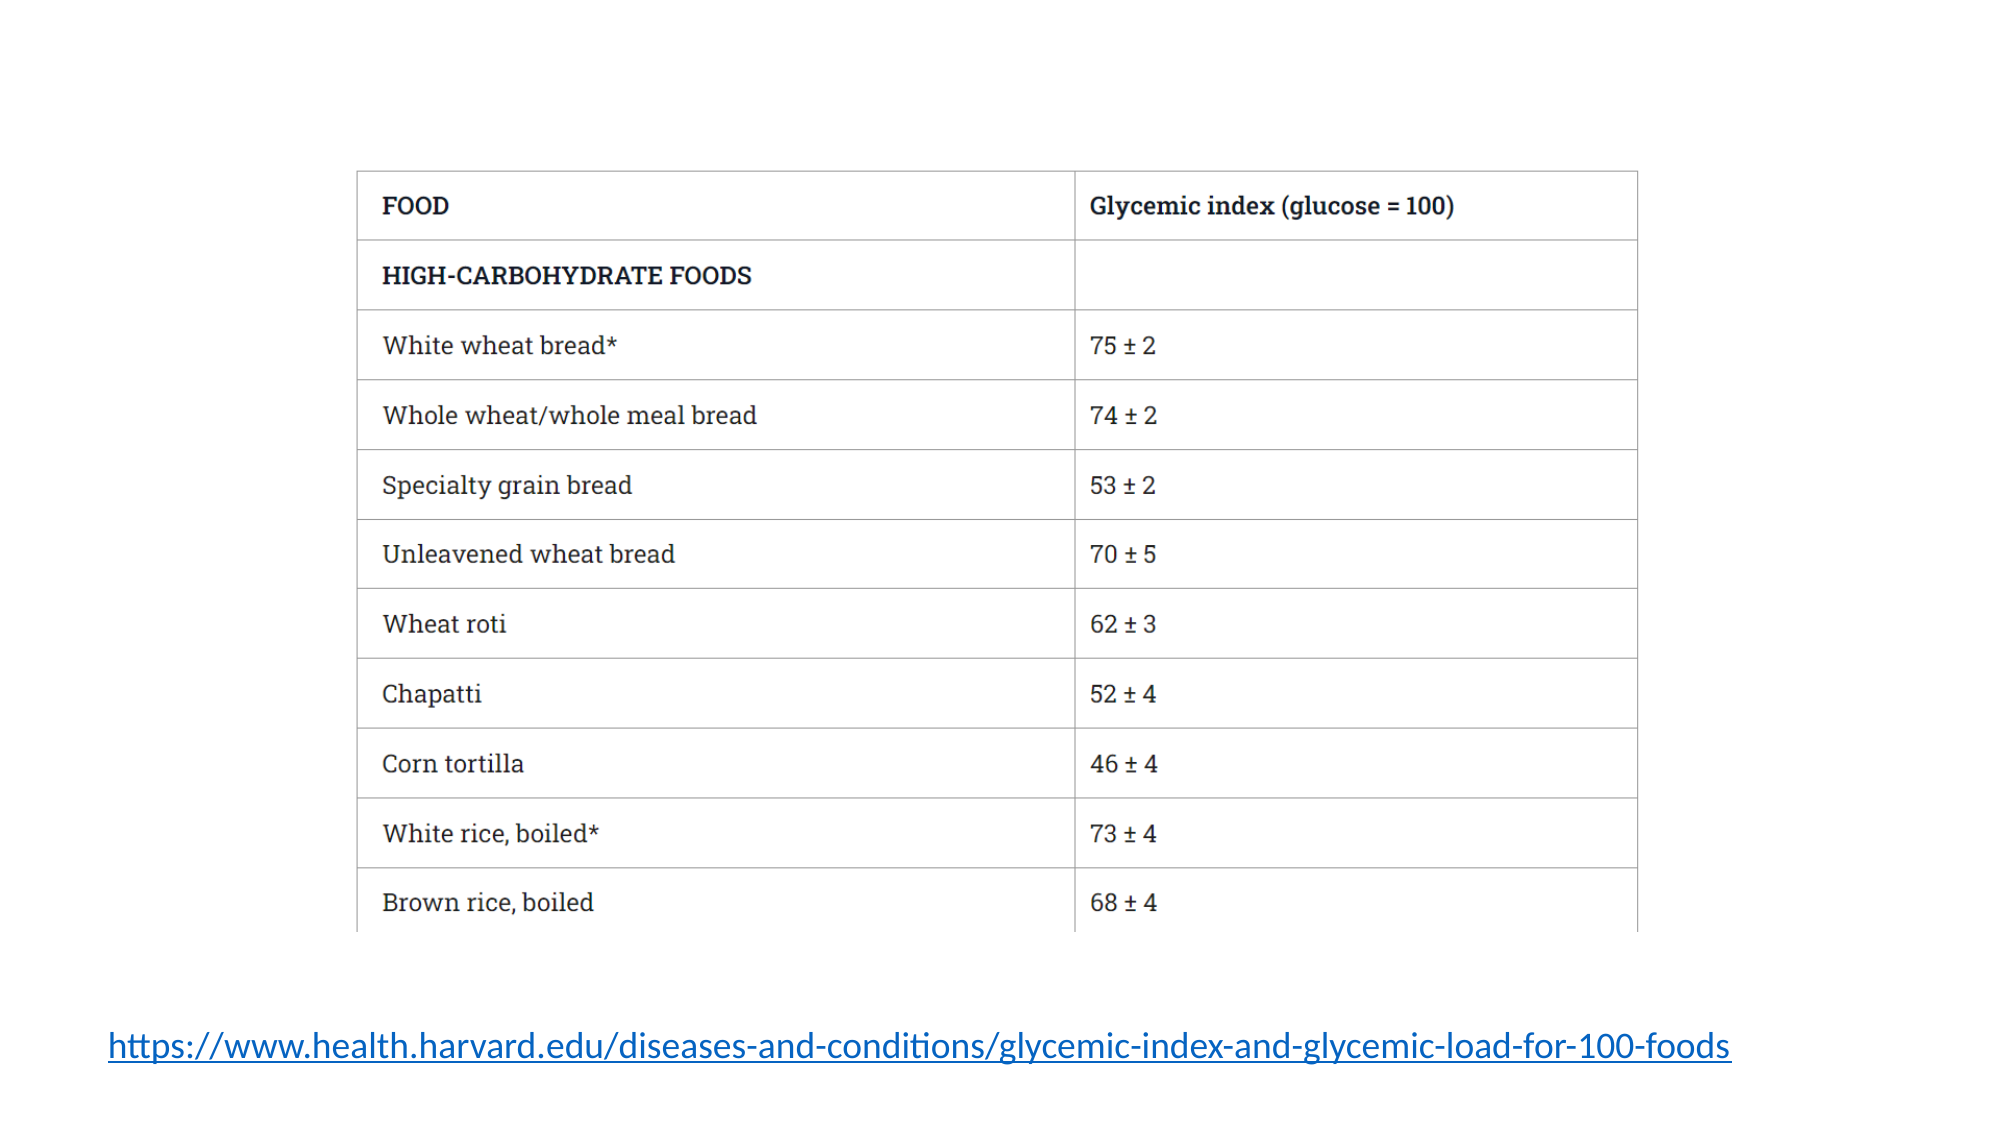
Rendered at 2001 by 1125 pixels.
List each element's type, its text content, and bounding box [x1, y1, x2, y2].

text_box https://www.health.harvard.edu/diseases-and-conditions/glycemic-index-and-glycemic-load-for-100-foods [93, 1013, 1850, 1119]
picture [342, 155, 1658, 932]
